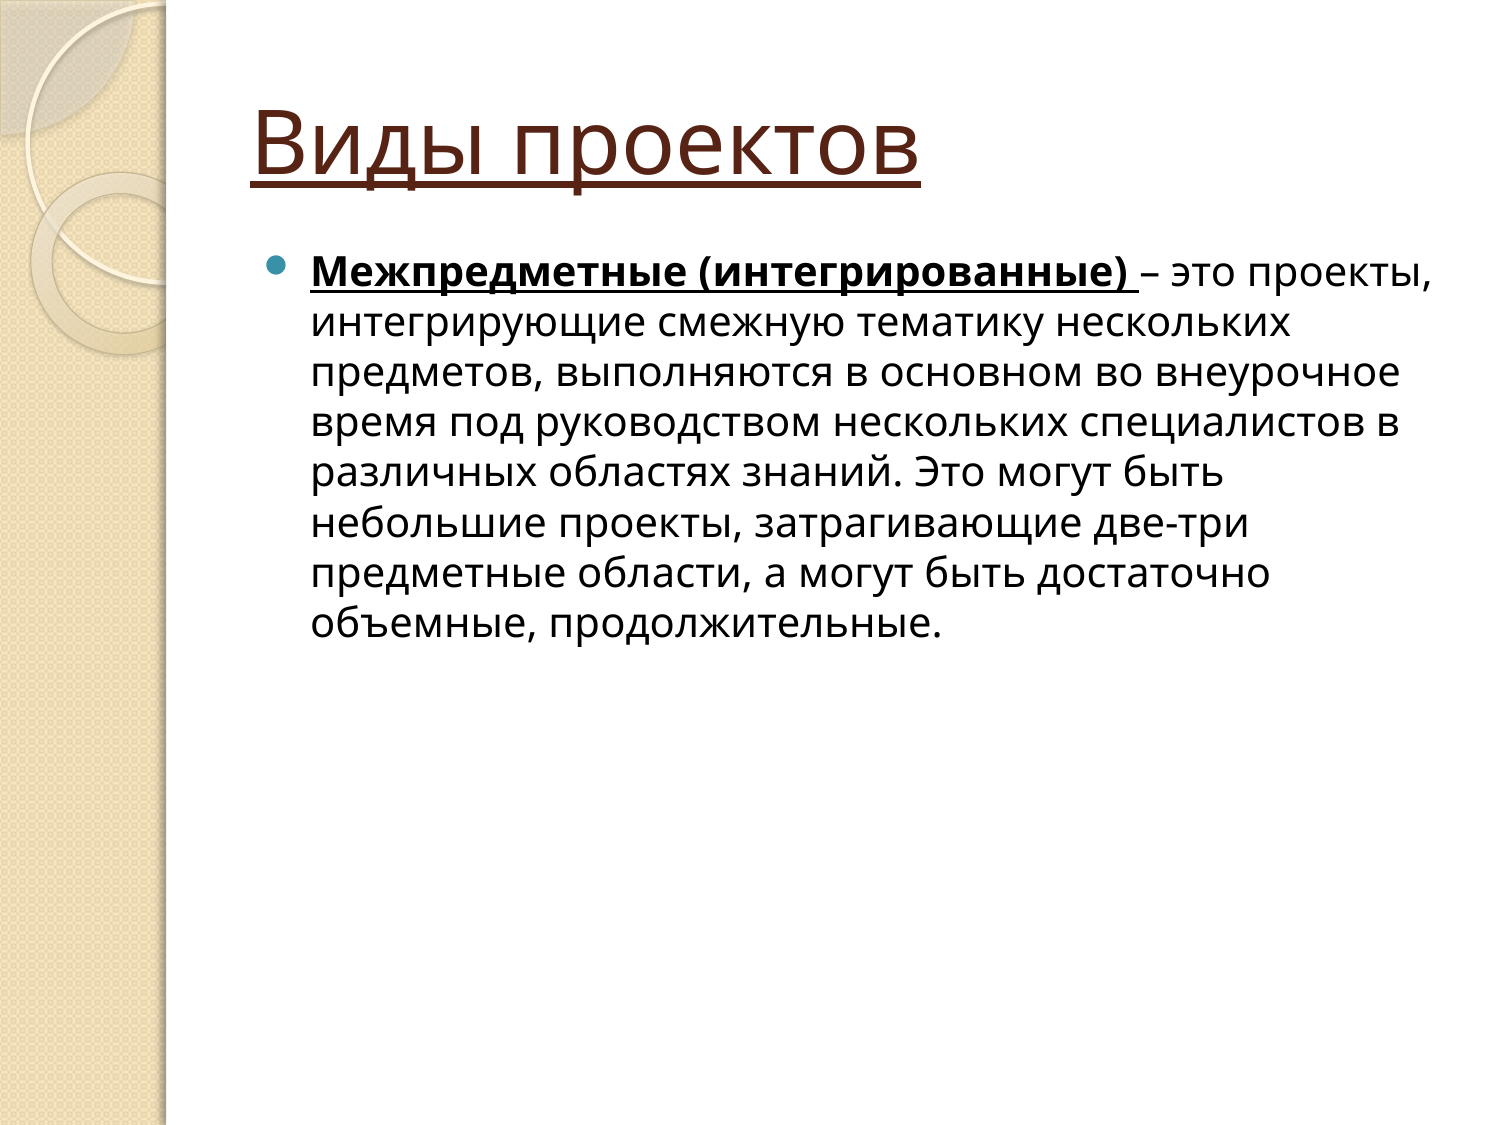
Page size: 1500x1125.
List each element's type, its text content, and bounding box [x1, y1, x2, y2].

title Виды проектов [235, 45, 1466, 233]
list Межпредметные (интегрированные) – это проекты, интегрирующие смежную тематику нескольких предметов, выполняются в основном во внеурочное время под руководством нескольких специалистов в различных областях знаний. Это могут быть небольшие проекты, затрагивающие две-три предметные области, а могут быть достаточно объемные, продолжительные. [235, 237, 1466, 1025]
